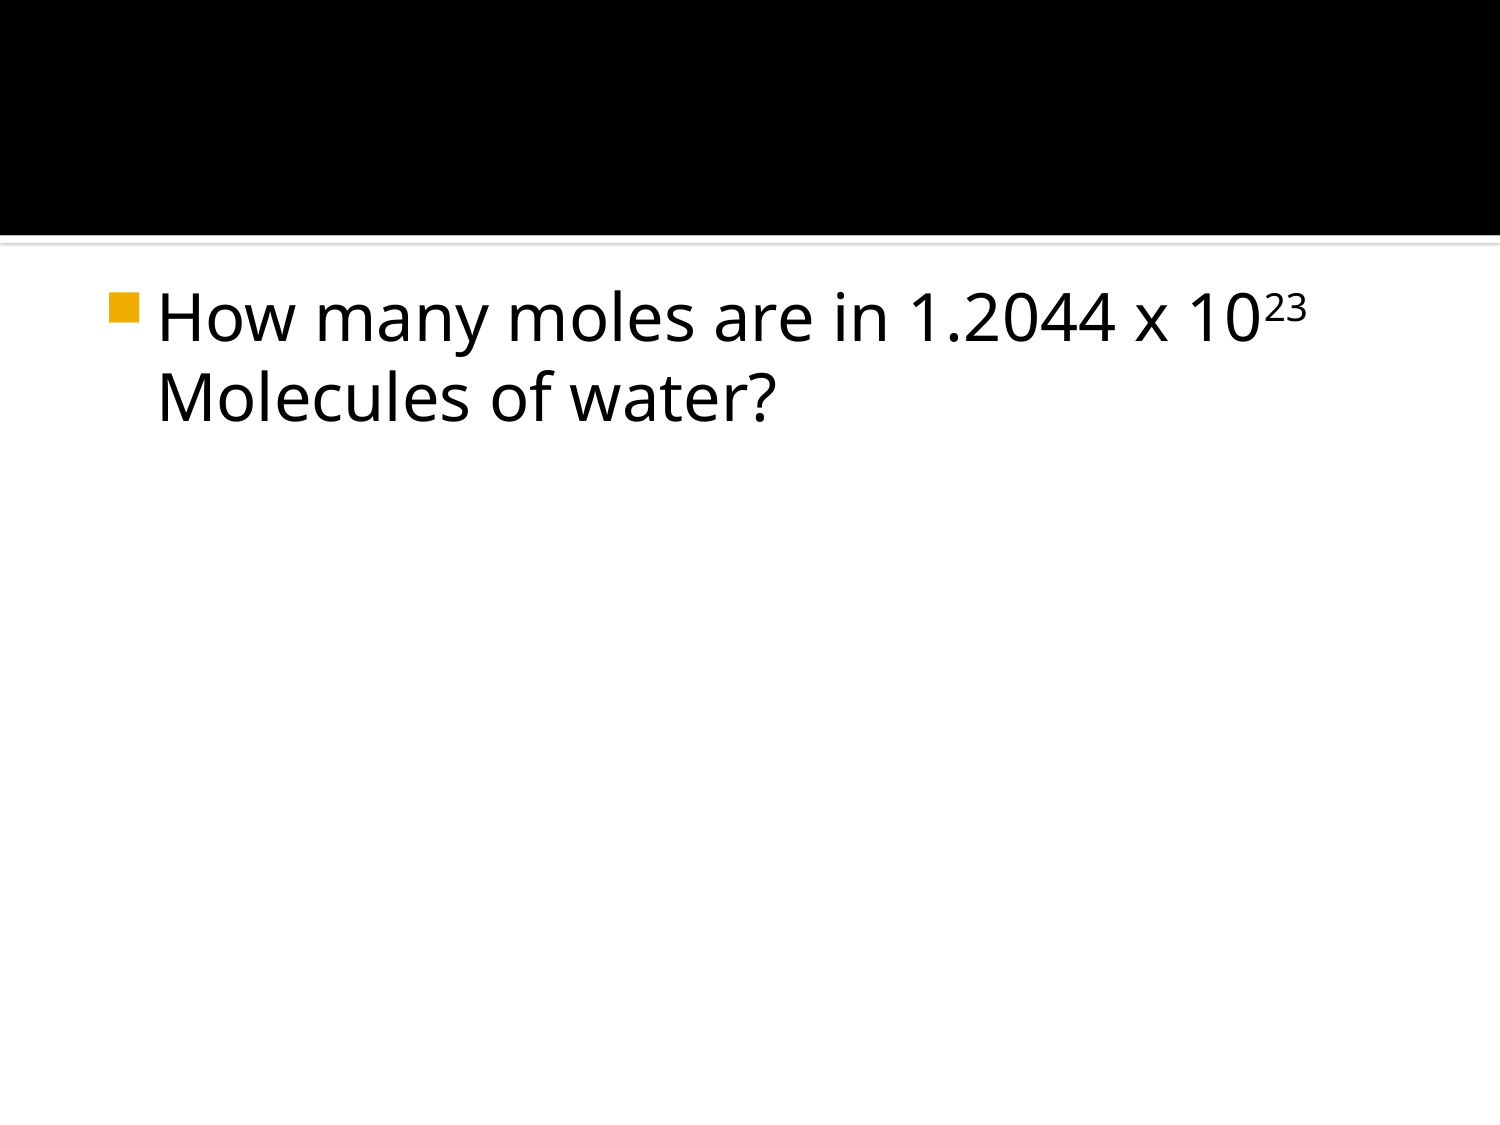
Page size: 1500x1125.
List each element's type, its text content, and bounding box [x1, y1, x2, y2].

list How many moles are in 1.2044 x 1023 Molecules of water? [75, 99, 1425, 1005]
